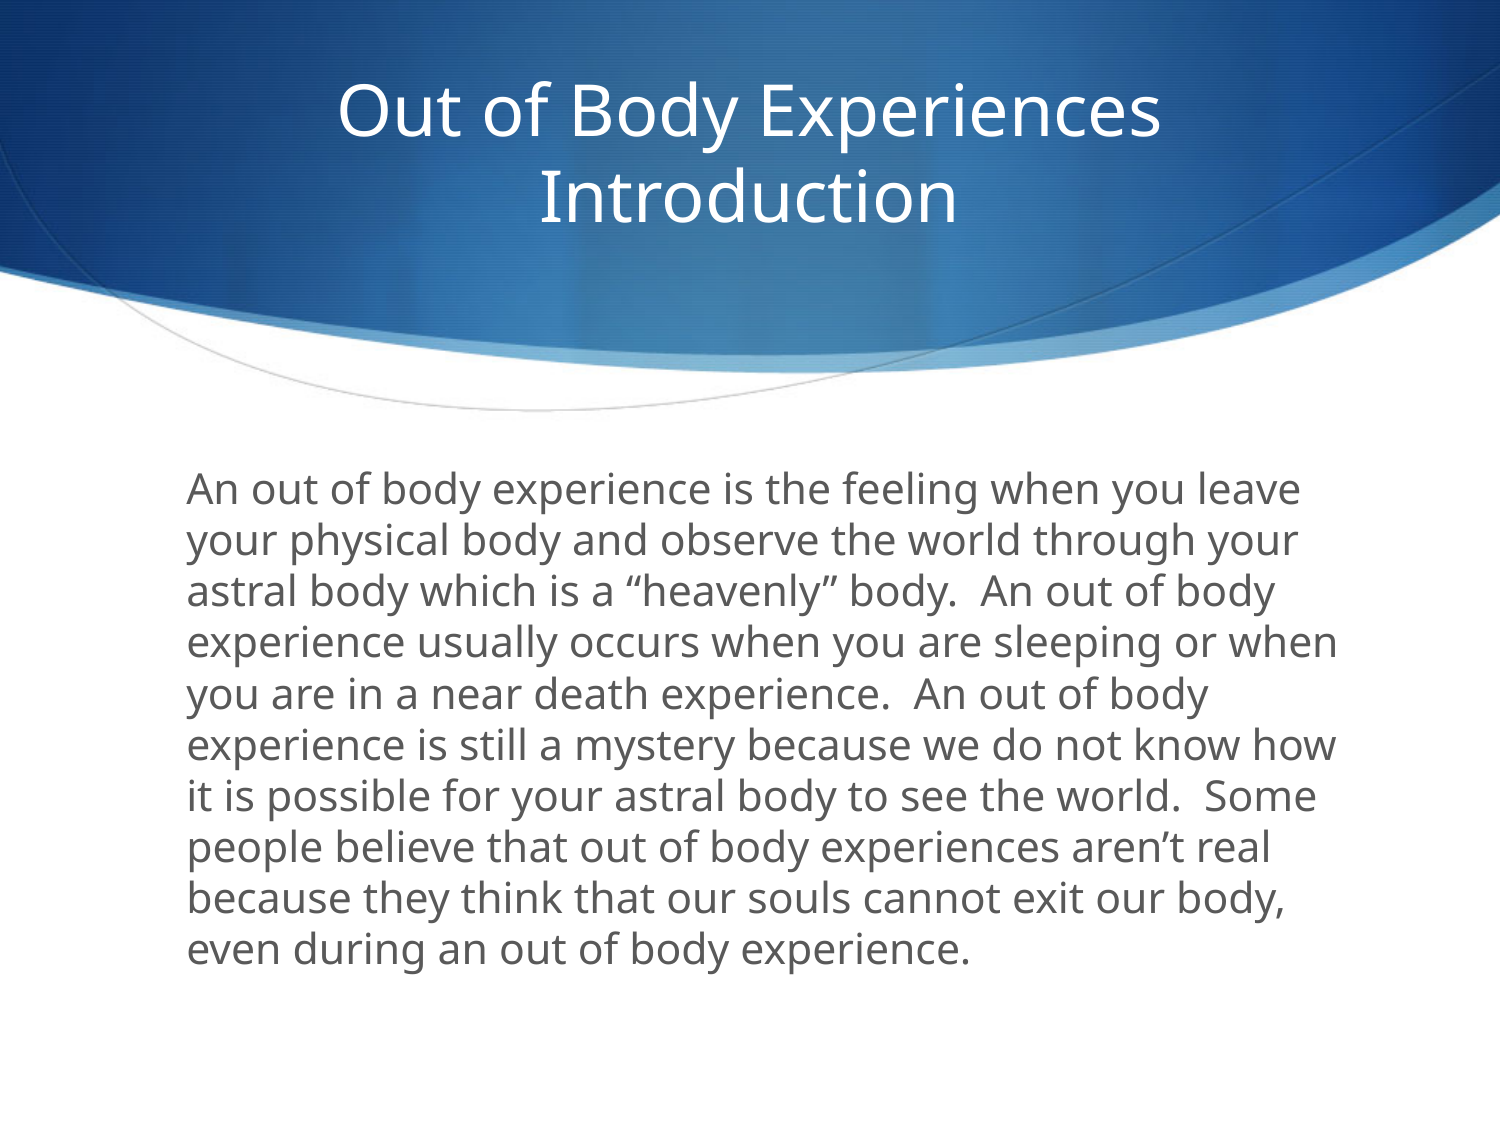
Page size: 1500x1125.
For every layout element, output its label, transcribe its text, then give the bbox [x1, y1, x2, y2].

picture [0, 0, 1500, 1125]
list An out of body experience is the feeling when you leave your physical body and observe the world through your astral body which is a “heavenly” body. An out of body experience usually occurs when you are sleeping or when you are in a near death experience. An out of body experience is still a mystery because we do not know how it is possible for your astral body to see the world. Some people believe that out of body experiences aren’t real because they think that our souls cannot exit our body, even during an out of body experience. [121, 454, 1379, 991]
title Out of Body Experiences Introduction [75, 56, 1425, 245]
